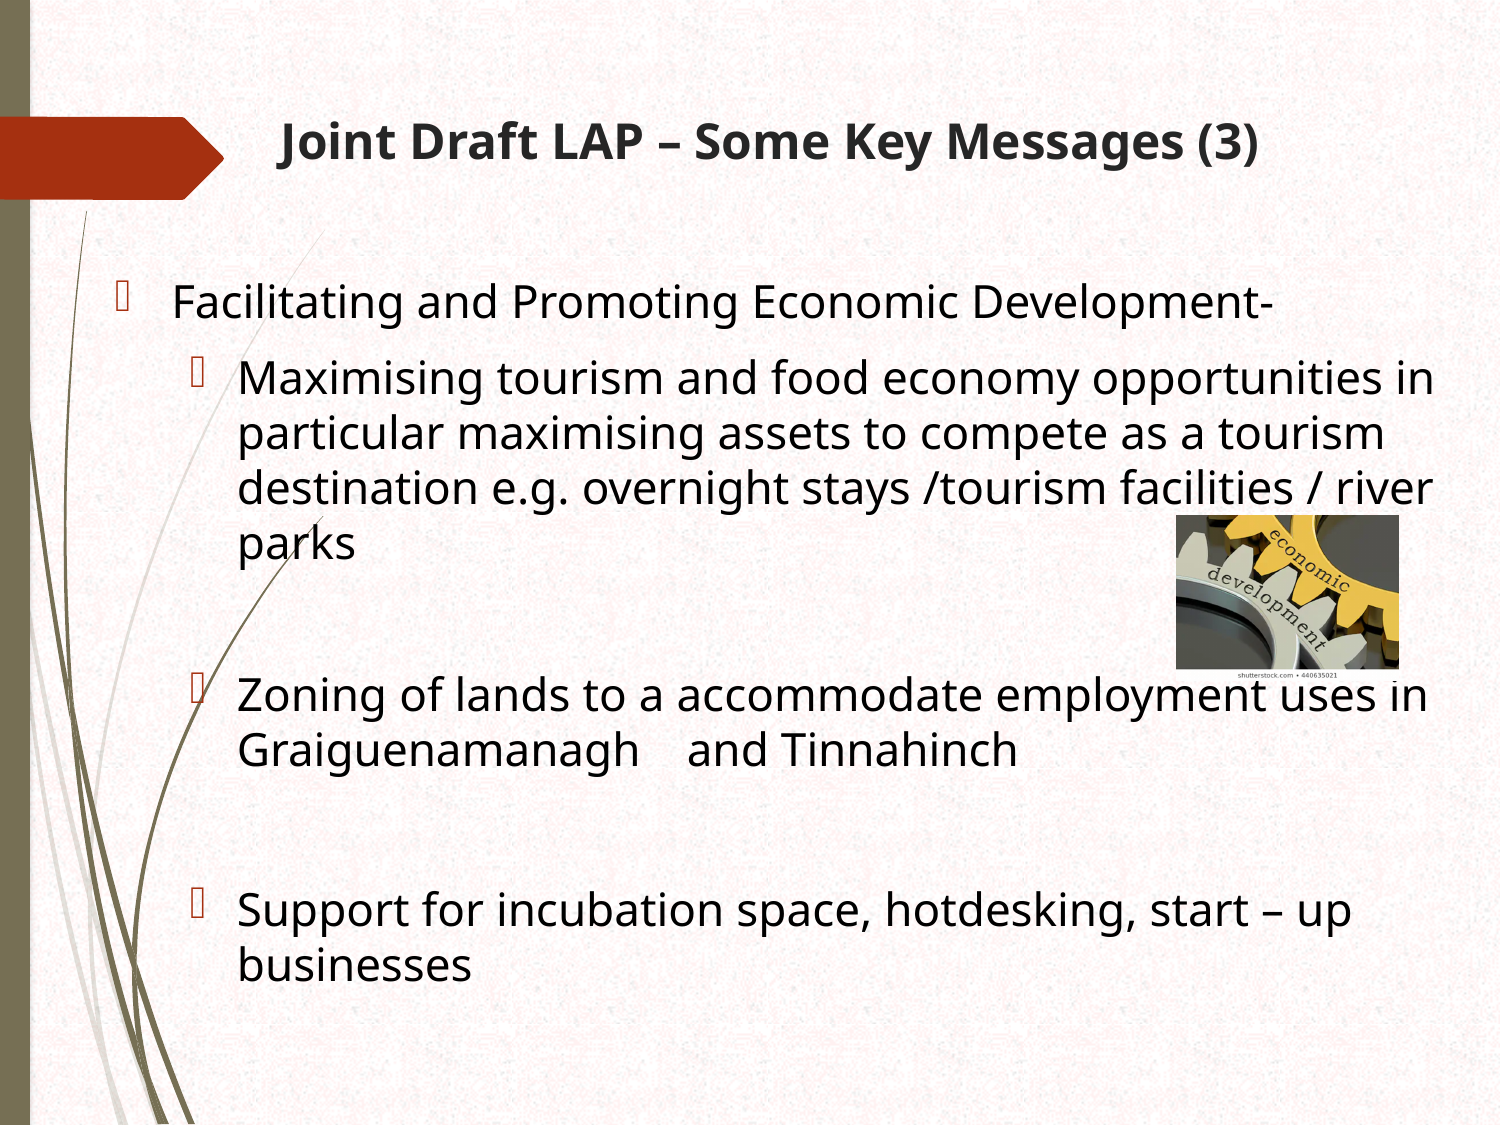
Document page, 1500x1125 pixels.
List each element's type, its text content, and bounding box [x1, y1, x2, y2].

list Facilitating and Promoting Economic Development- Maximising tourism and food economy opportunities in particular maximising assets to compete as a tourism destination e.g. overnight stays /tourism facilities / river parks Zoning of lands to a accommodate employment uses in Graiguenamanagh and Tinnahinch Support for incubation space, hotdesking, start – up businesses [99, 184, 1471, 1071]
picture [1176, 514, 1399, 681]
title Joint Draft LAP – Some Key Messages (3) [265, 102, 1400, 184]
